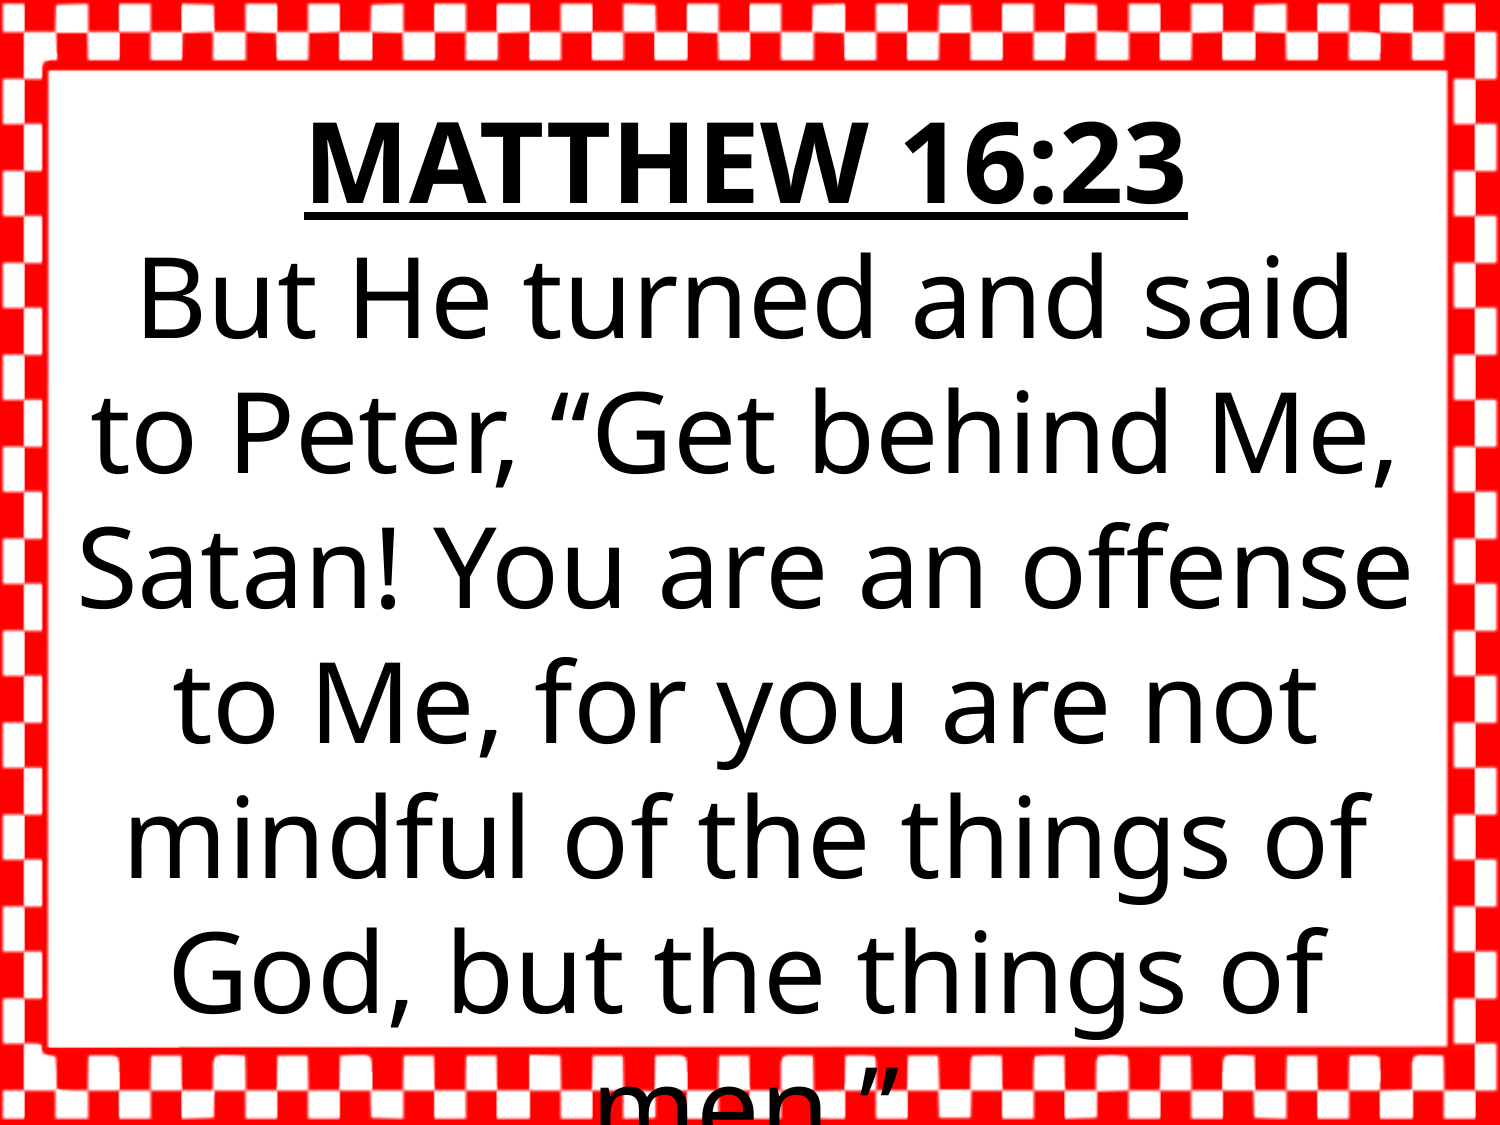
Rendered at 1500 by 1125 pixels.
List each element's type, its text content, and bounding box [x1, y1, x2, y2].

picture [0, 0, 1500, 1125]
text_box MATTHEW 16:23 But He turned and said to Peter, “Get behind Me, Satan! You are an offense to Me, for you are not mindful of the things of God, but the things of men.” [56, 83, 1436, 1125]
